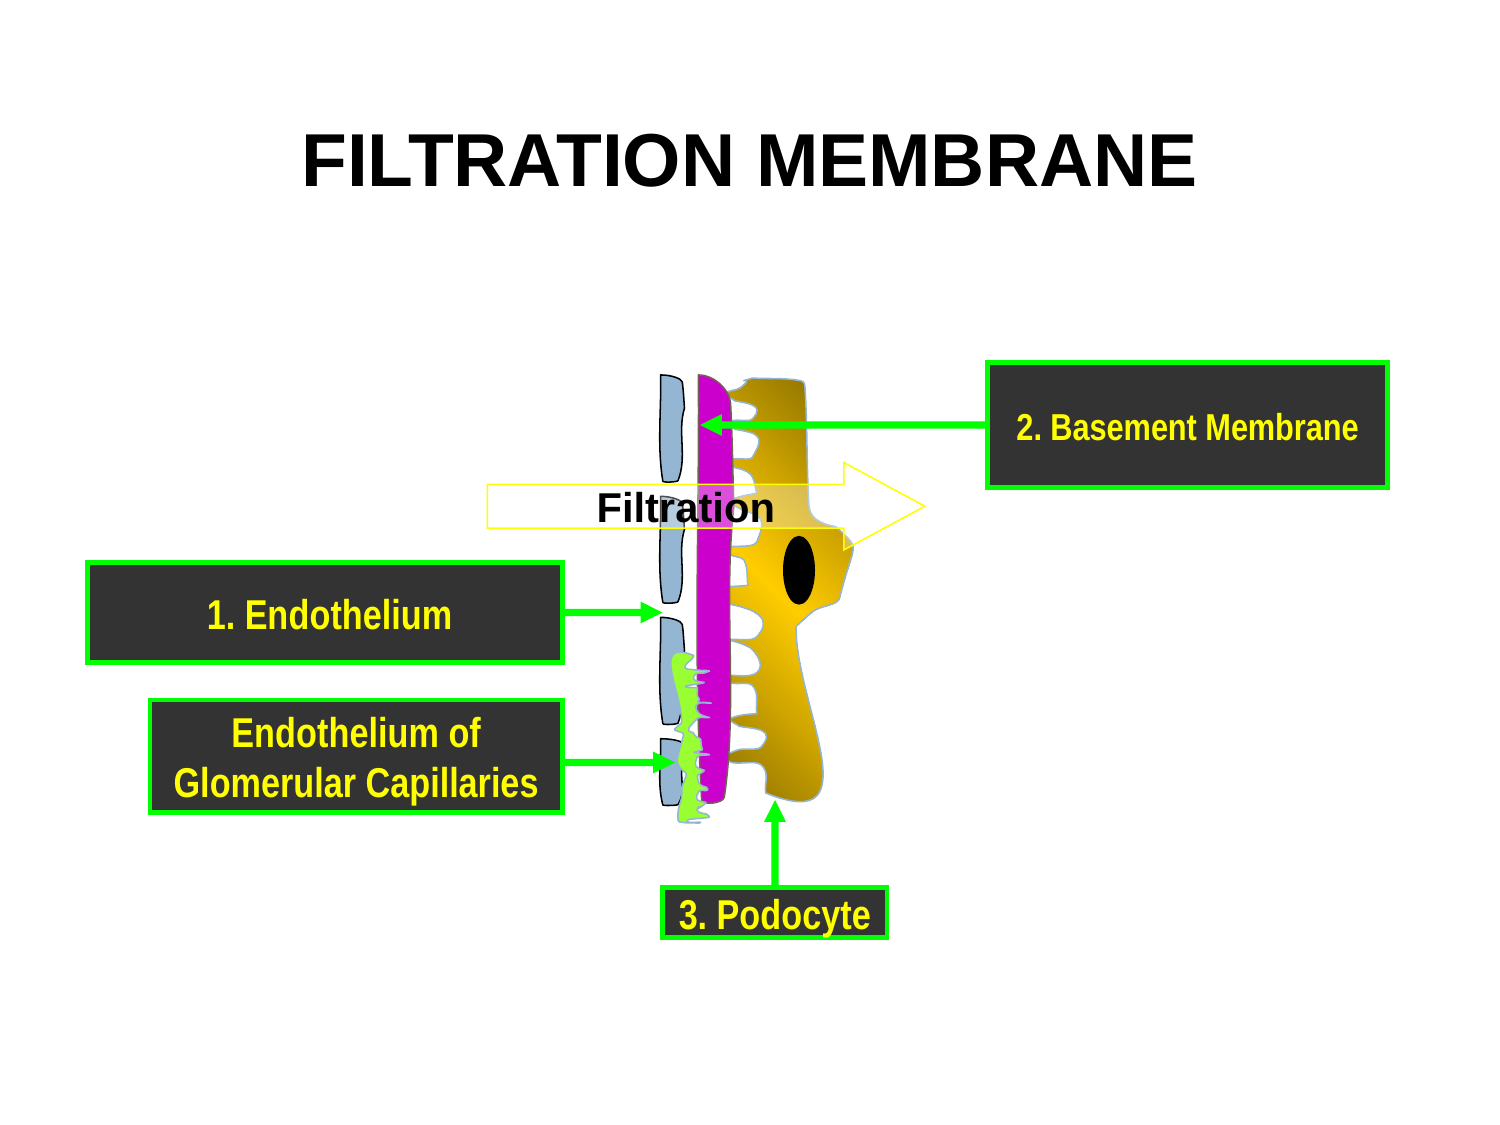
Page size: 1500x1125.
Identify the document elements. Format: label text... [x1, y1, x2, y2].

text_box [670, 651, 712, 824]
text_box [659, 738, 683, 806]
text_box [698, 374, 734, 484]
text_box [659, 529, 685, 604]
text_box 3. Podocyte [662, 887, 888, 938]
text_box [783, 536, 815, 604]
text_box [659, 617, 685, 725]
text_box [697, 529, 732, 804]
text_box [699, 418, 987, 432]
text_box [768, 799, 782, 888]
text_box [732, 426, 808, 484]
text_box Filtration [487, 462, 925, 550]
text_box Endothelium of Glomerular Capillaries [150, 699, 563, 813]
text_box [727, 378, 807, 424]
text_box FILTRATION MEMBRANE [112, 87, 1388, 225]
text_box 2. Basement Membrane [987, 362, 1388, 488]
text_box [729, 529, 854, 802]
text_box 1. Endothelium [87, 562, 563, 663]
text_box [562, 756, 676, 769]
text_box [563, 606, 663, 619]
text_box [659, 374, 685, 483]
